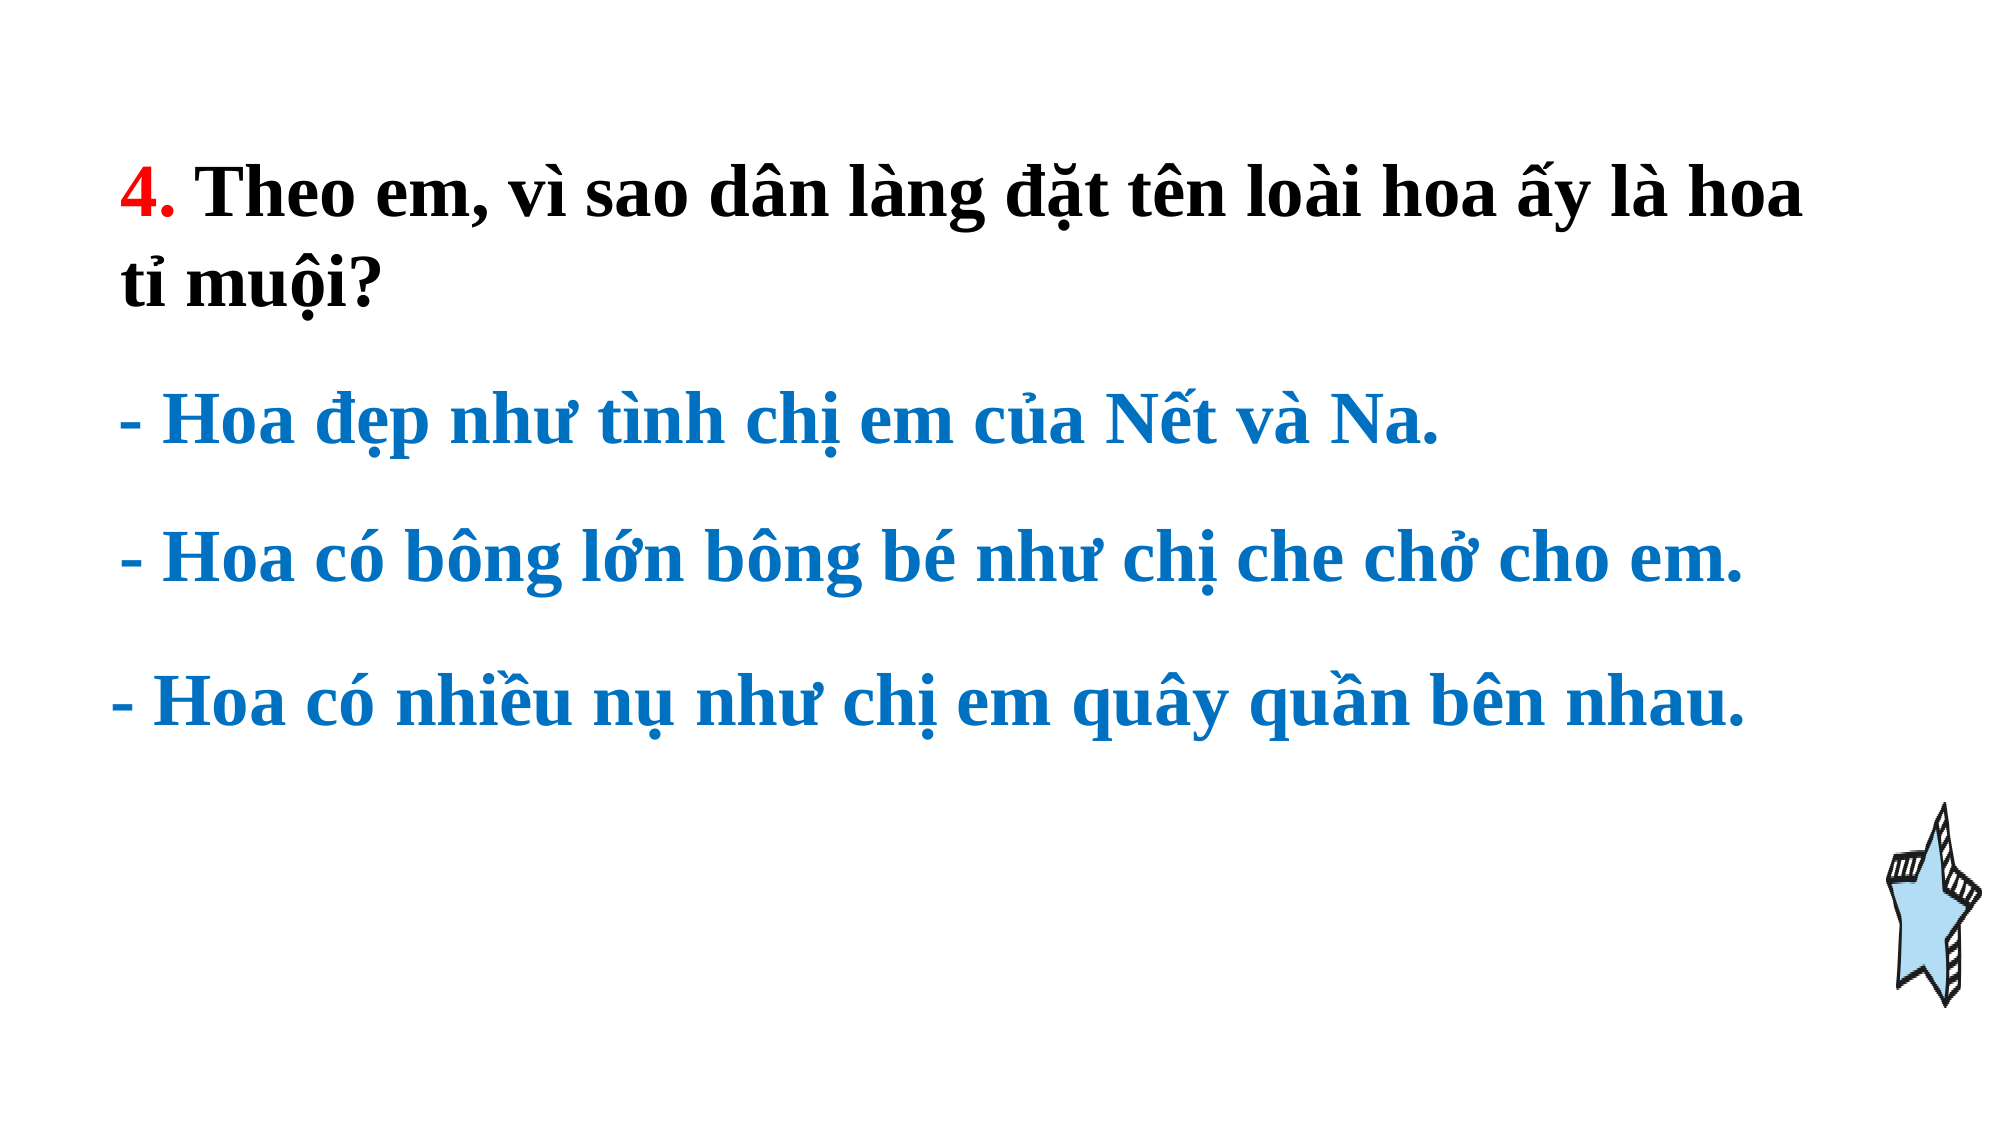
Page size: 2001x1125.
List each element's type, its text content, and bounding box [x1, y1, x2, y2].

text_box 4. Theo em, vì sao dân làng đặt tên loài hoa ấy là hoa tỉ muội? [94, 118, 1870, 344]
picture [1886, 801, 1982, 1008]
text_box - Hoa có nhiều nụ như chị em quây quần bên nhau. [95, 643, 1785, 748]
text_box - Hoa đẹp như tình chị em của Nết và Na. [104, 361, 1523, 466]
text_box - Hoa có bông lớn bông bé như chị che chở cho em. [104, 499, 1785, 605]
